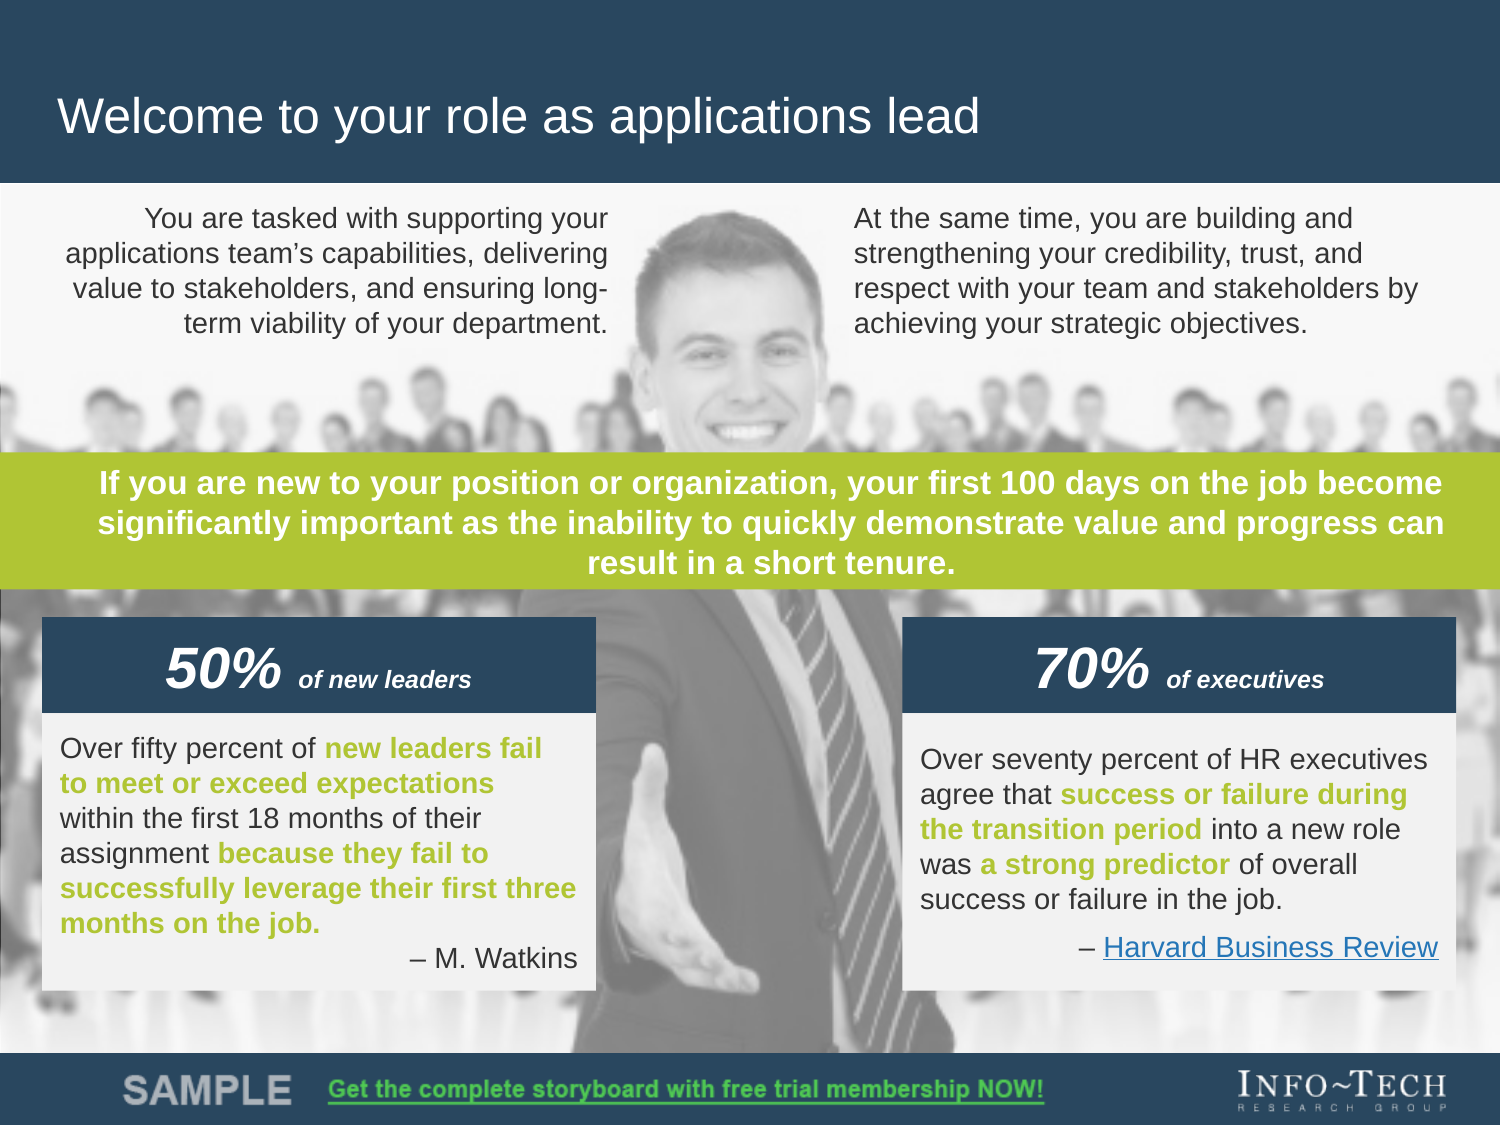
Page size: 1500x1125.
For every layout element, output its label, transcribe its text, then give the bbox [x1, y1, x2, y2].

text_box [0, 1053, 1500, 1125]
title Welcome to your role as applications lead [41, 41, 1457, 182]
picture [0, 182, 1500, 1053]
